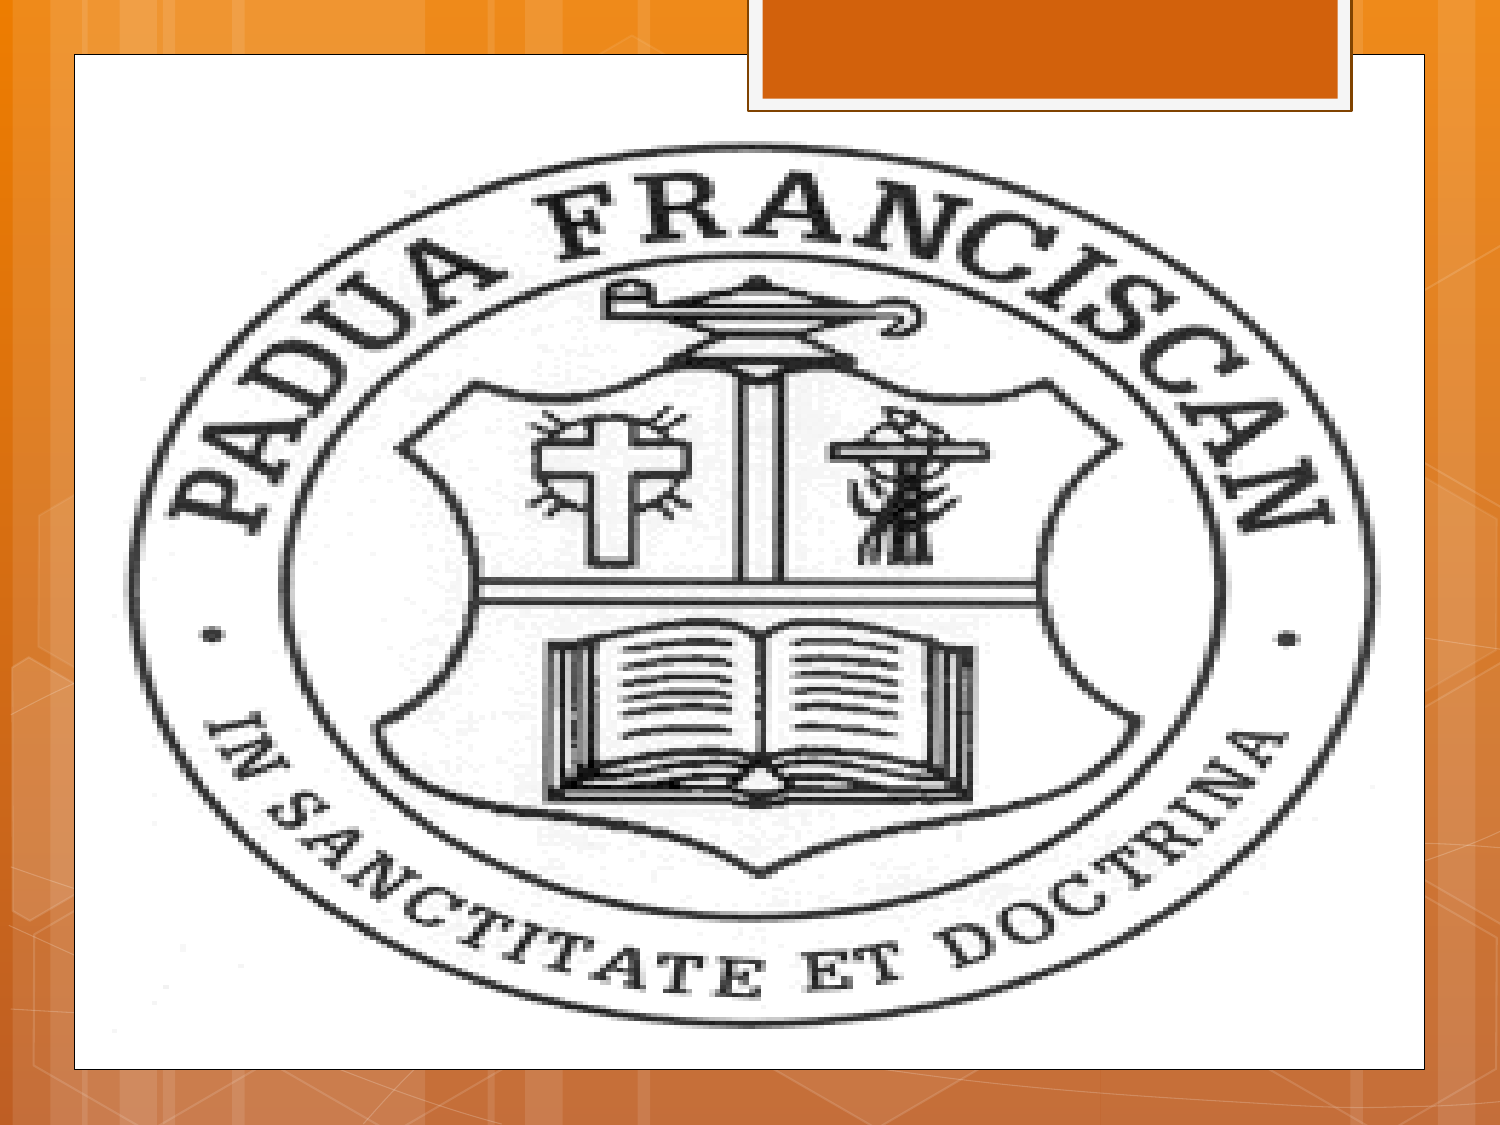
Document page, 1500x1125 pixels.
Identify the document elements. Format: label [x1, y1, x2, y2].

picture [112, 137, 1393, 1038]
